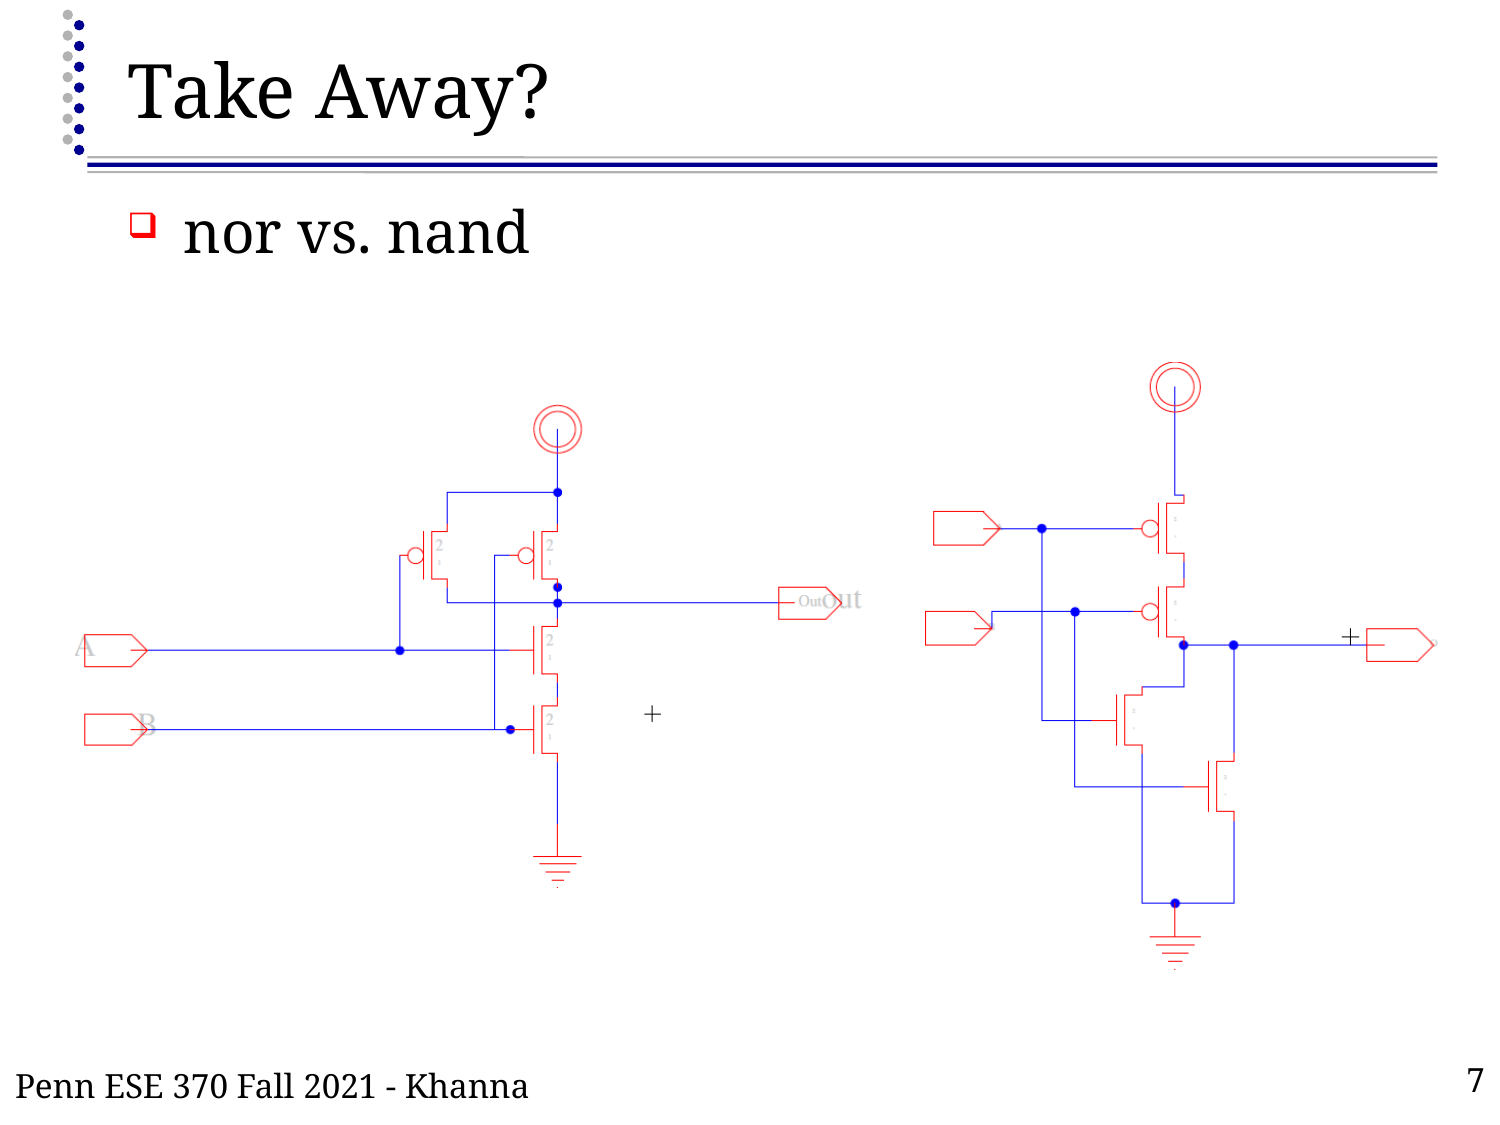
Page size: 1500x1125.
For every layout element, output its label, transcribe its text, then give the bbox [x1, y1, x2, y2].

picture [74, 399, 873, 888]
picture [924, 362, 1446, 972]
title Take Away? [112, 16, 1391, 142]
footer Penn ESE 370 Fall 2021 - Khanna [0, 1037, 813, 1113]
slide_number 7 [1187, 1037, 1500, 1113]
text_box nor vs. nand [112, 187, 1388, 1013]
